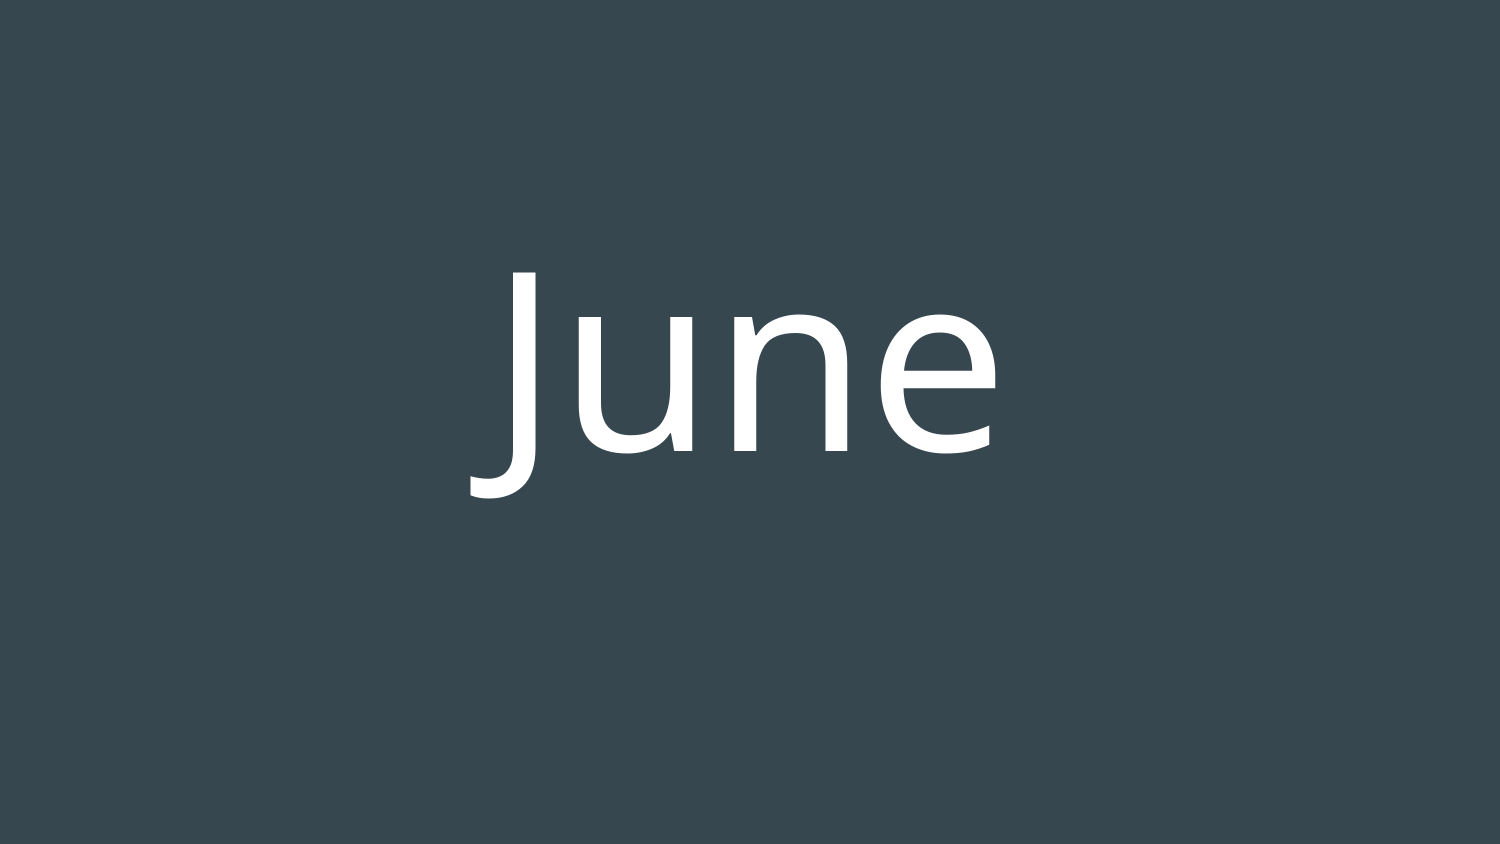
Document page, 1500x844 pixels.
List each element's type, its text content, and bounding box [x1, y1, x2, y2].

title June [51, 205, 1449, 517]
